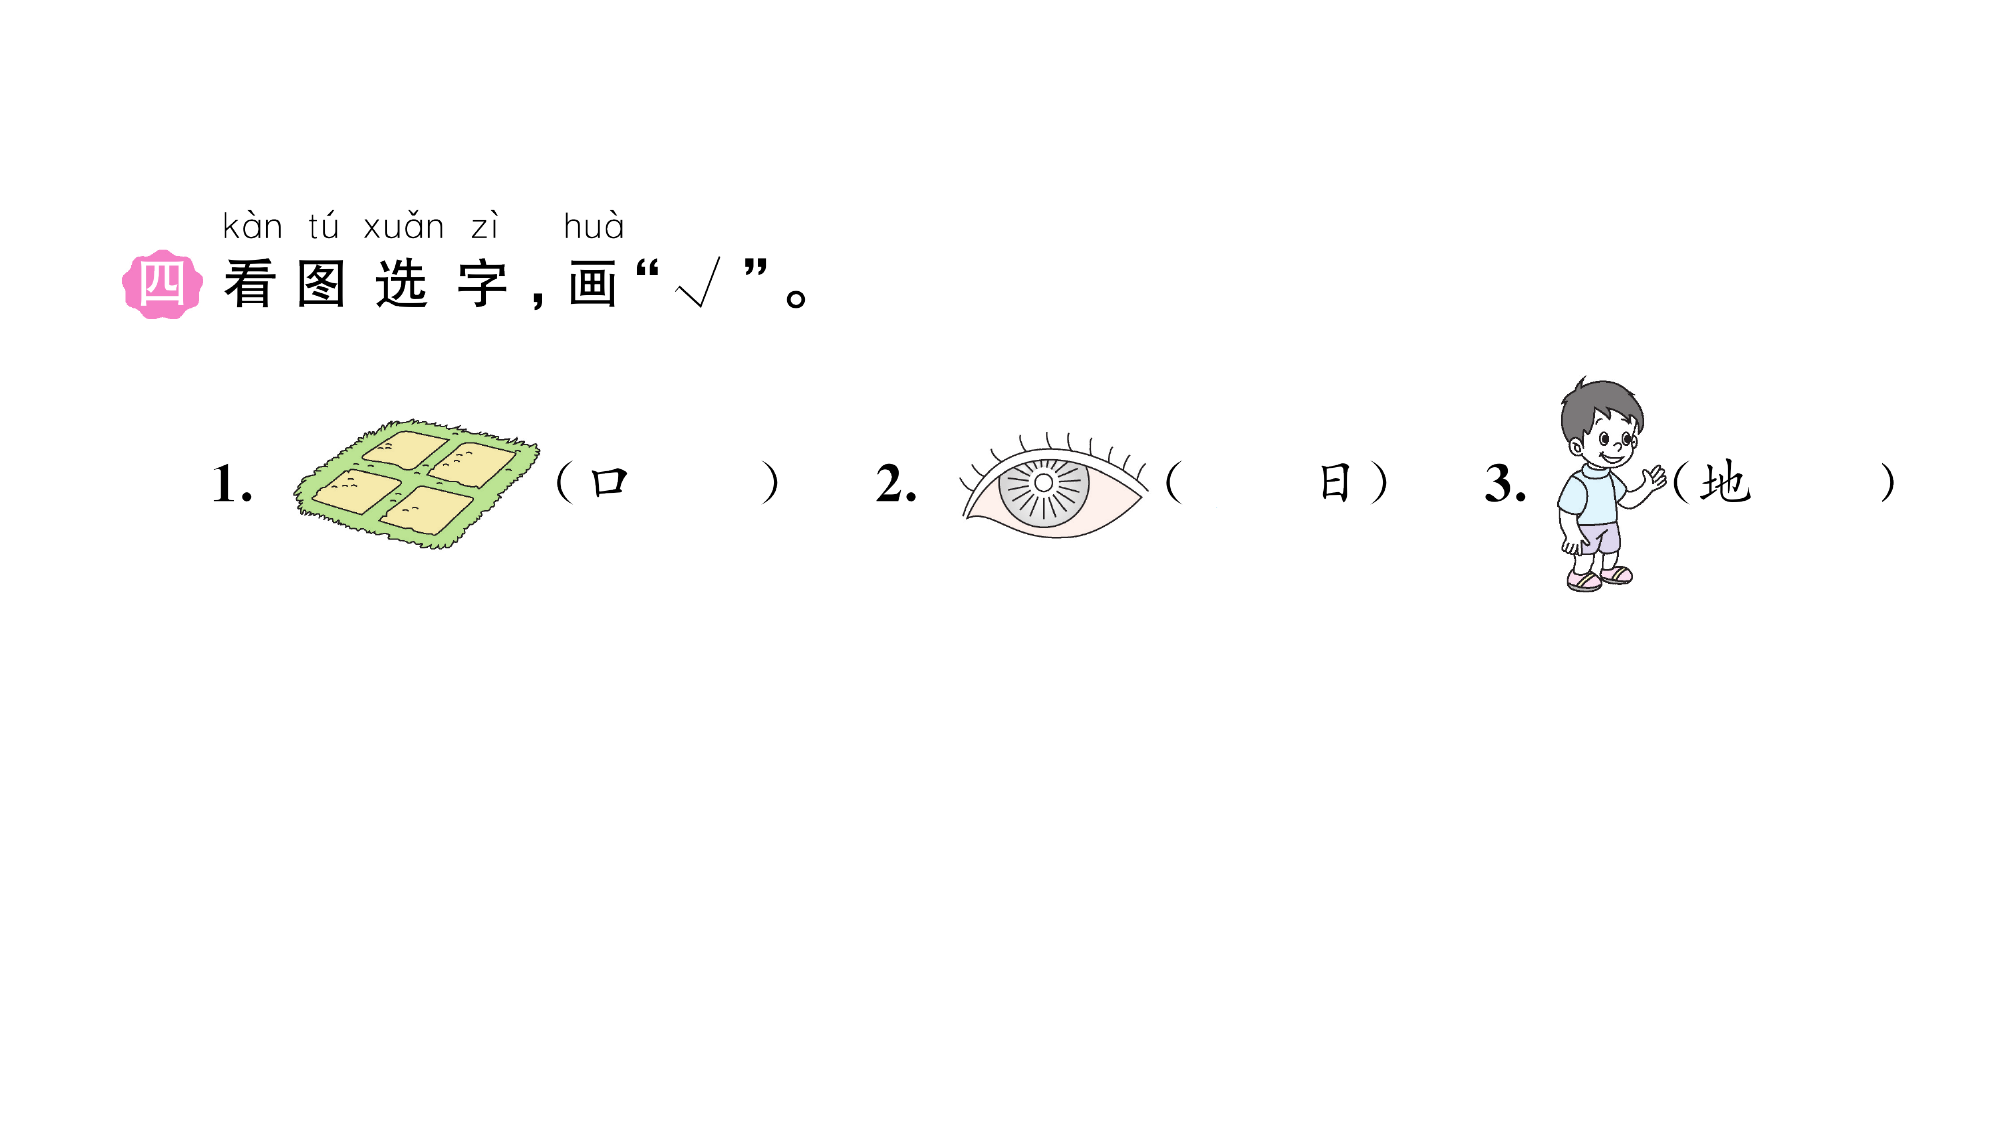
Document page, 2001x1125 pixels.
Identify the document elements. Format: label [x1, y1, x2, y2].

picture [118, 177, 2000, 619]
